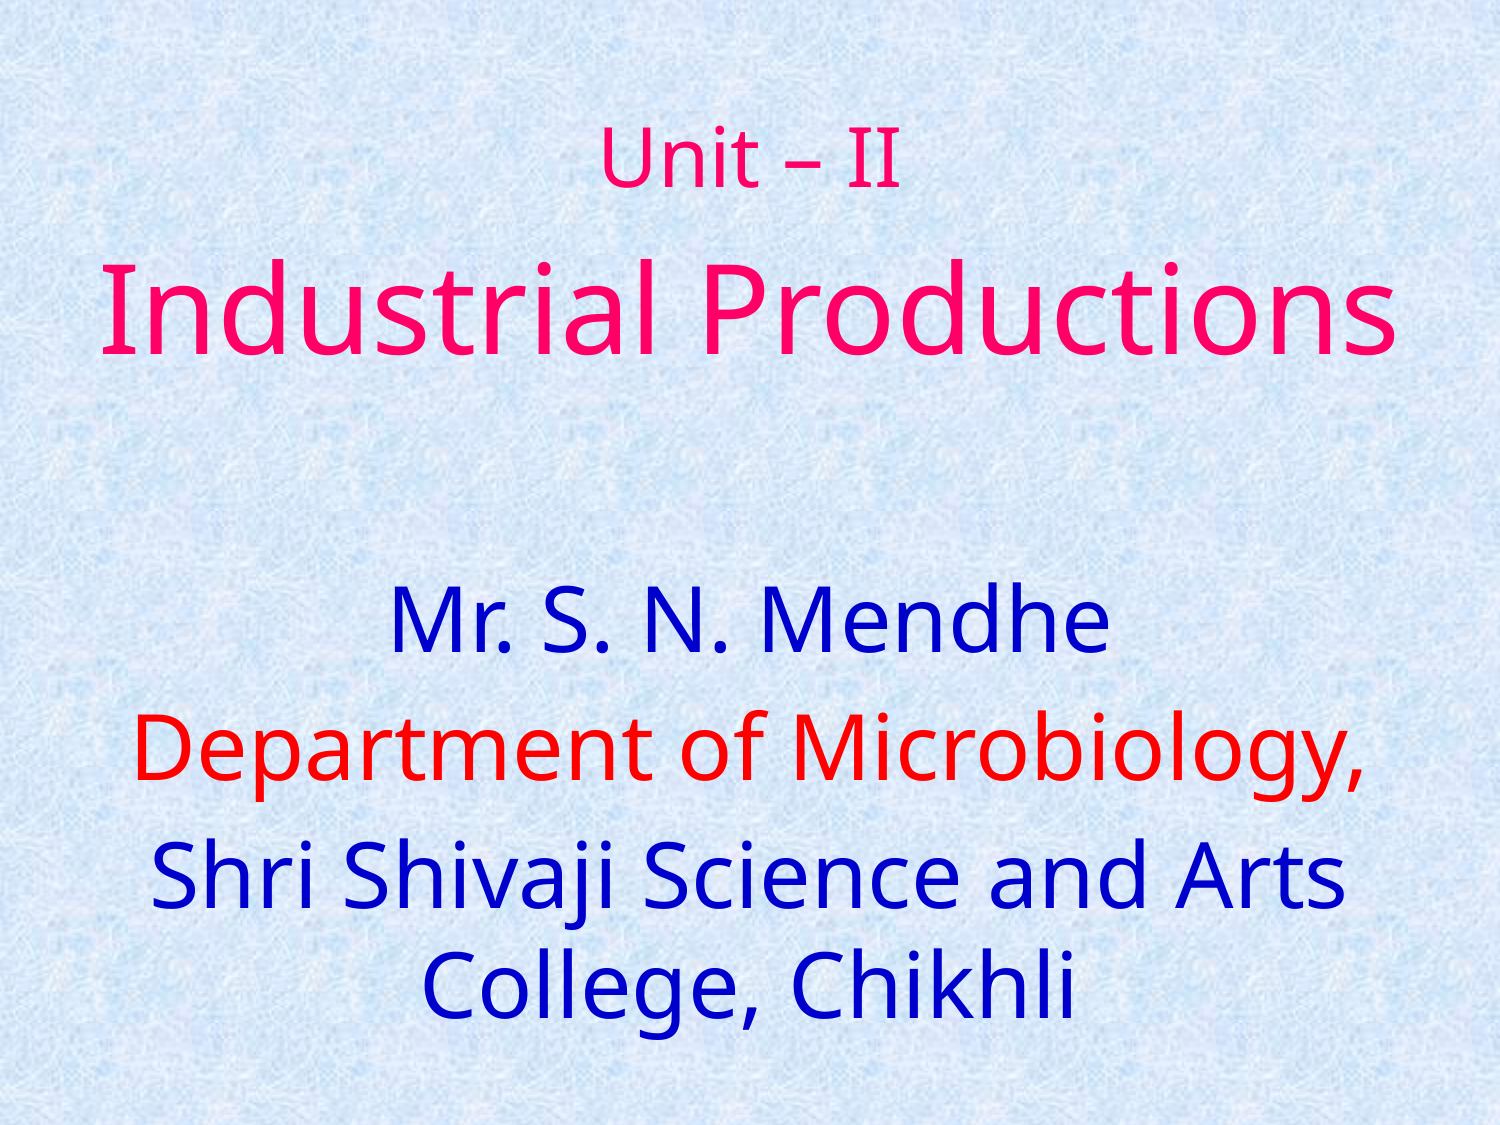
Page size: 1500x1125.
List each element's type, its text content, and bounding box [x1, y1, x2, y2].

list Unit – II Industrial Productions Mr. S. N. Mendhe Department of Microbiology, Shri Shivaji Science and Arts College, Chikhli [0, 0, 1500, 1125]
